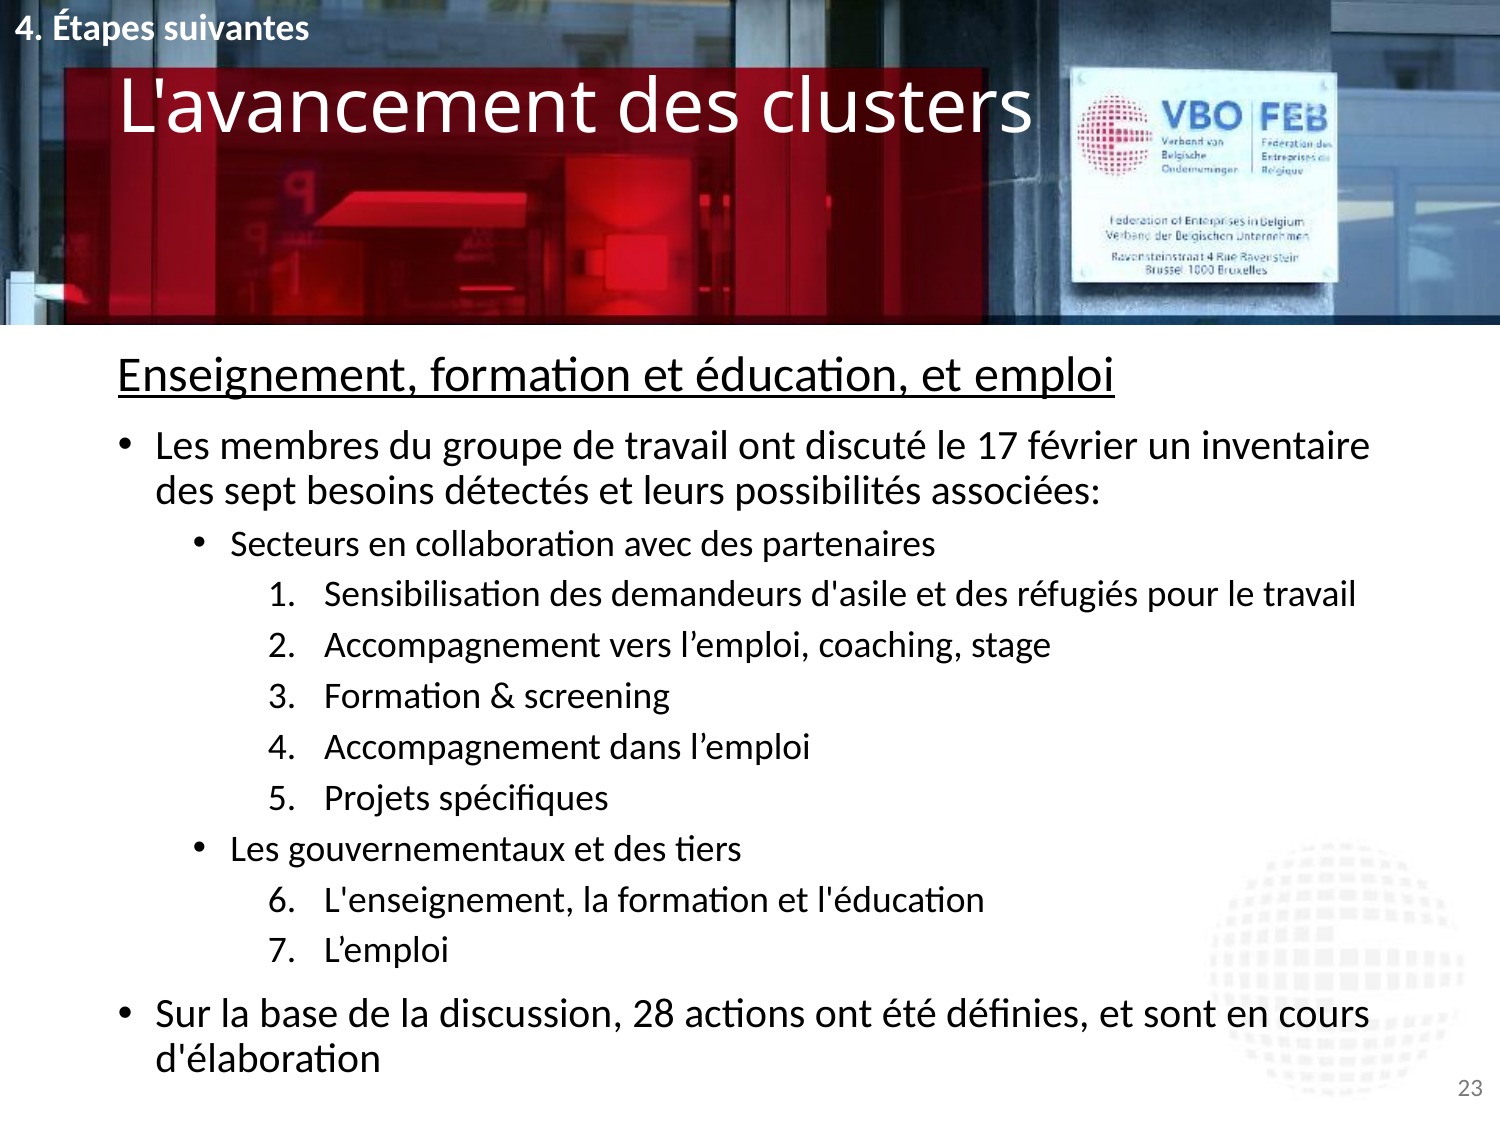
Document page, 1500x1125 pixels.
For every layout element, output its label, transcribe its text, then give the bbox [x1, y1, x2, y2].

list Enseignement, formation et éducation, et emploi Les membres du groupe de travail ont discuté le 17 février un inventaire des sept besoins détectés et leurs possibilités associées: Secteurs en collaboration avec des partenaires Sensibilisation des demandeurs d'asile et des réfugiés pour le travail Accompagnement vers l’emploi, coaching, stage Formation & screening Accompagnement dans l’emploi Projets spécifiques Les gouvernementaux et des tiers L'enseignement, la formation et l'éducation L’emploi Sur la base de la discussion, 28 actions ont été définies, et sont en cours d'élaboration [103, 341, 1397, 1055]
picture [1192, 826, 1484, 1064]
slide_number 23 [1160, 1064, 1498, 1125]
title L'avancement des clusters [103, 59, 1055, 278]
text_box 4. Étapes suivantes [0, 0, 626, 56]
picture [0, 0, 1500, 325]
